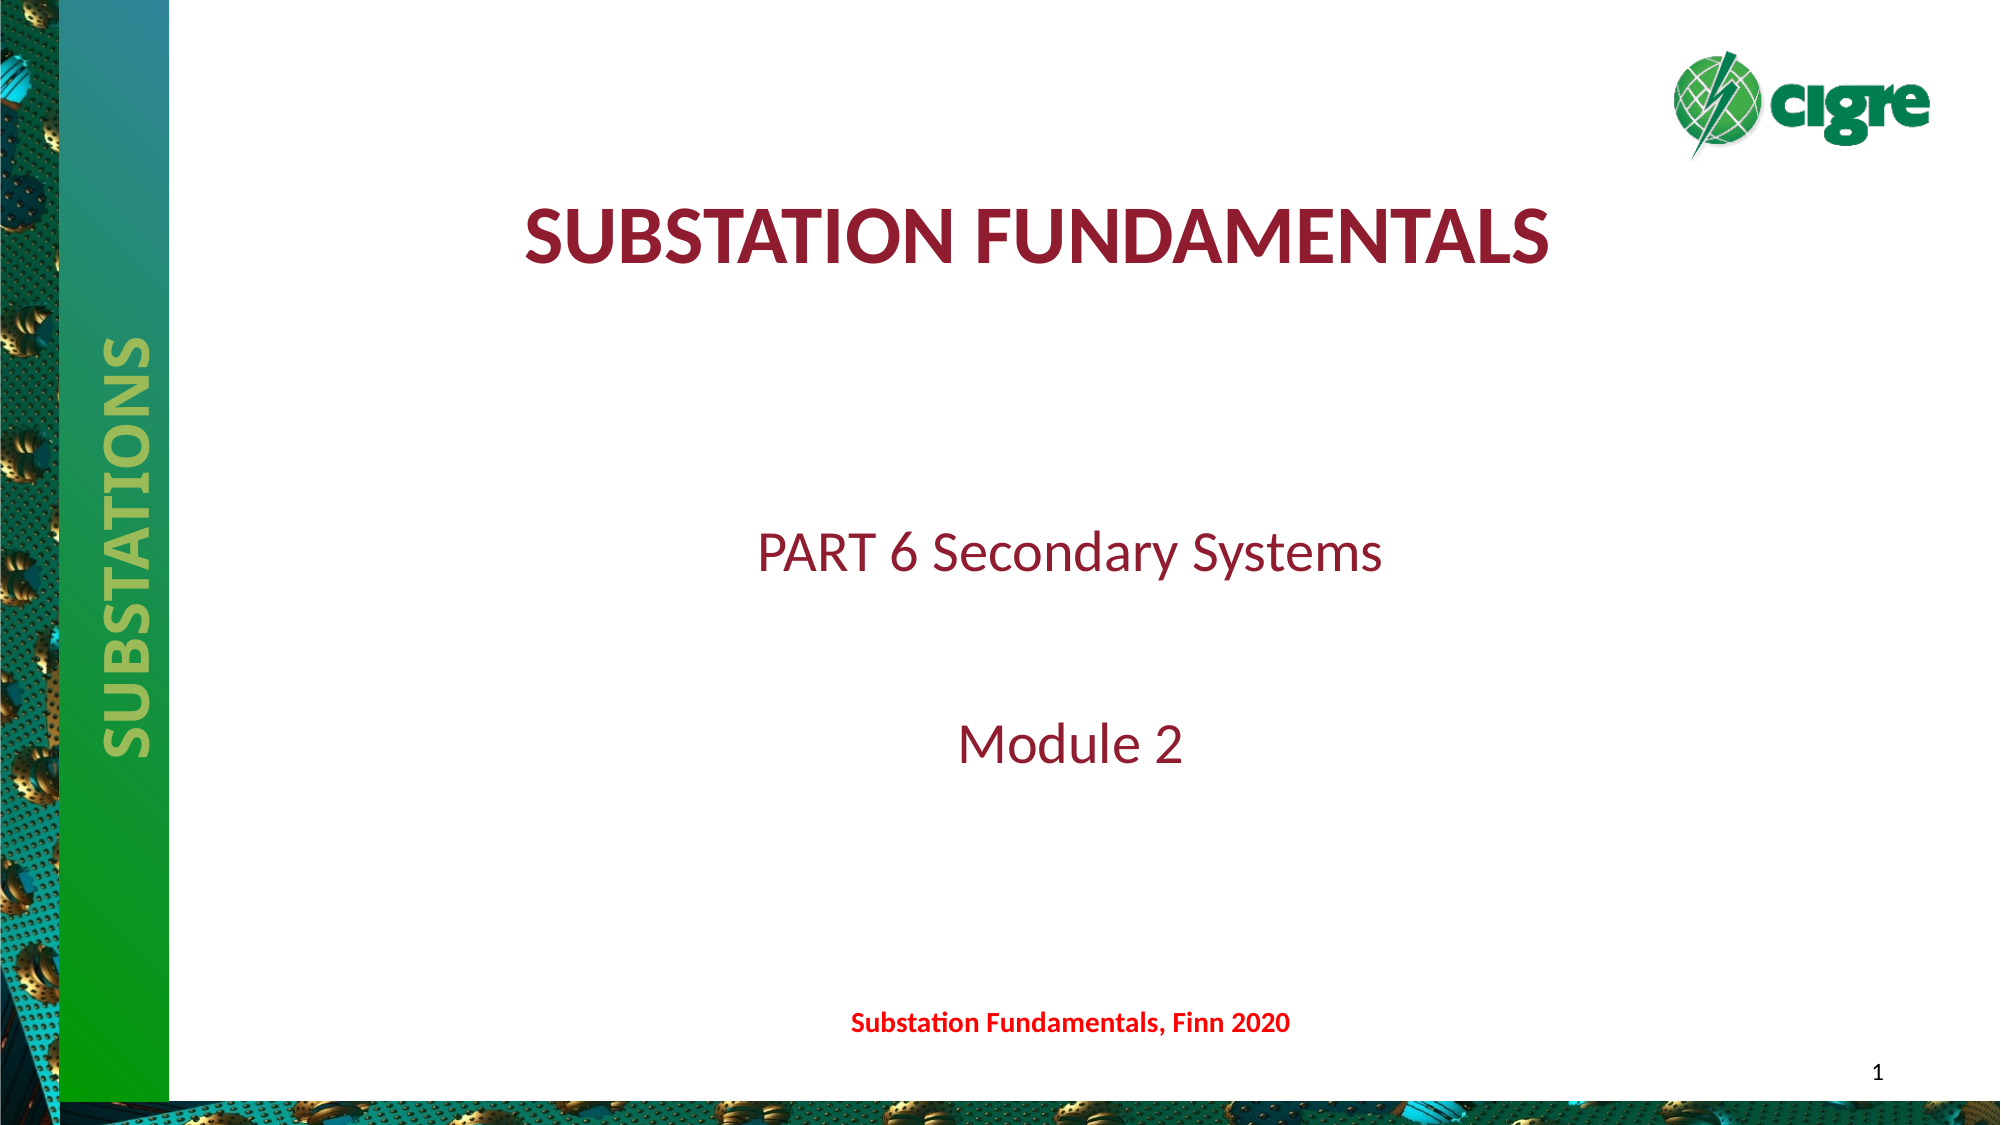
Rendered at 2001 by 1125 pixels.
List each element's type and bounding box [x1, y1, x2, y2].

text_box [0, 0, 2000, 1125]
